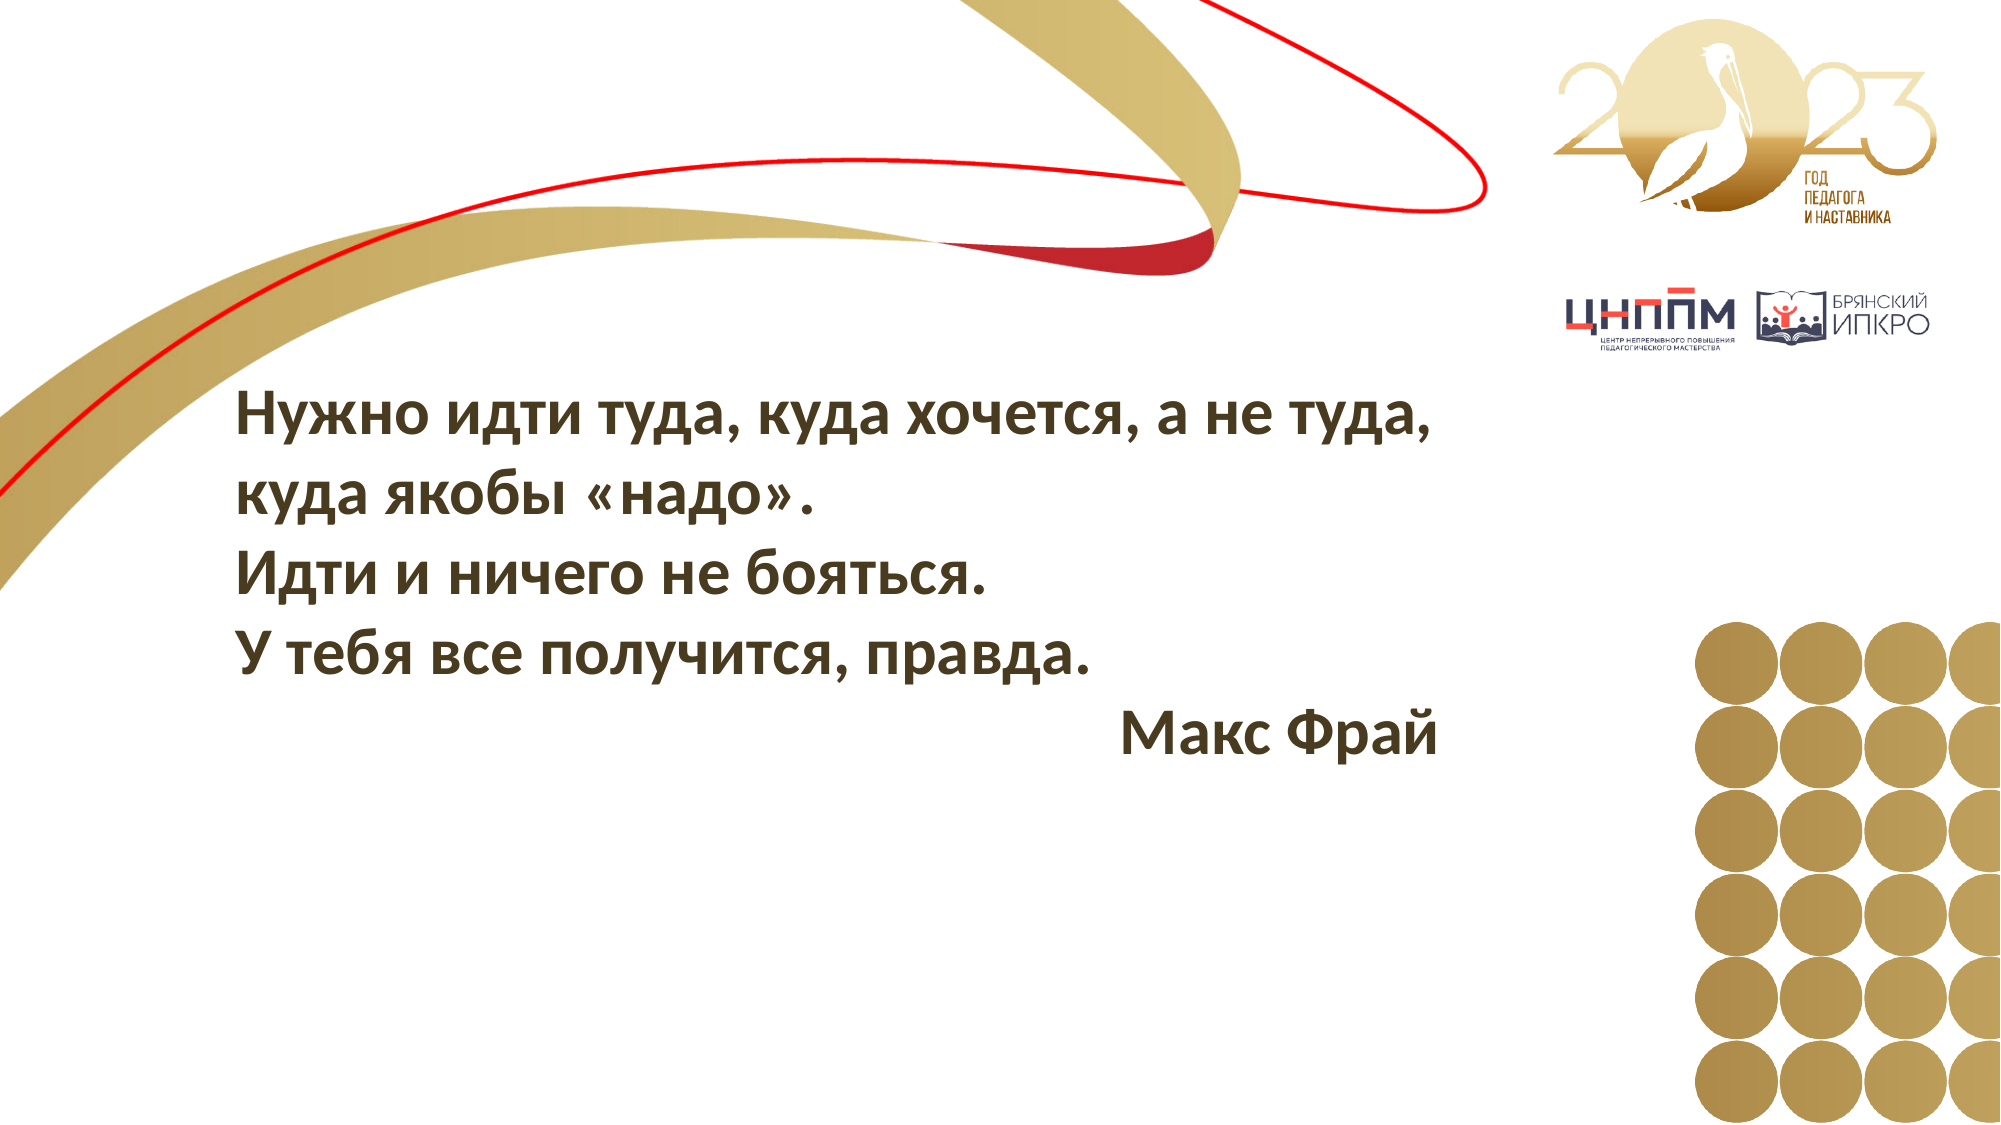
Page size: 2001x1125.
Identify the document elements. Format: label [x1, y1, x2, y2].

picture [0, 0, 1492, 1123]
picture [1553, 277, 1937, 361]
picture [1695, 622, 2000, 1123]
picture [1553, 19, 1937, 224]
